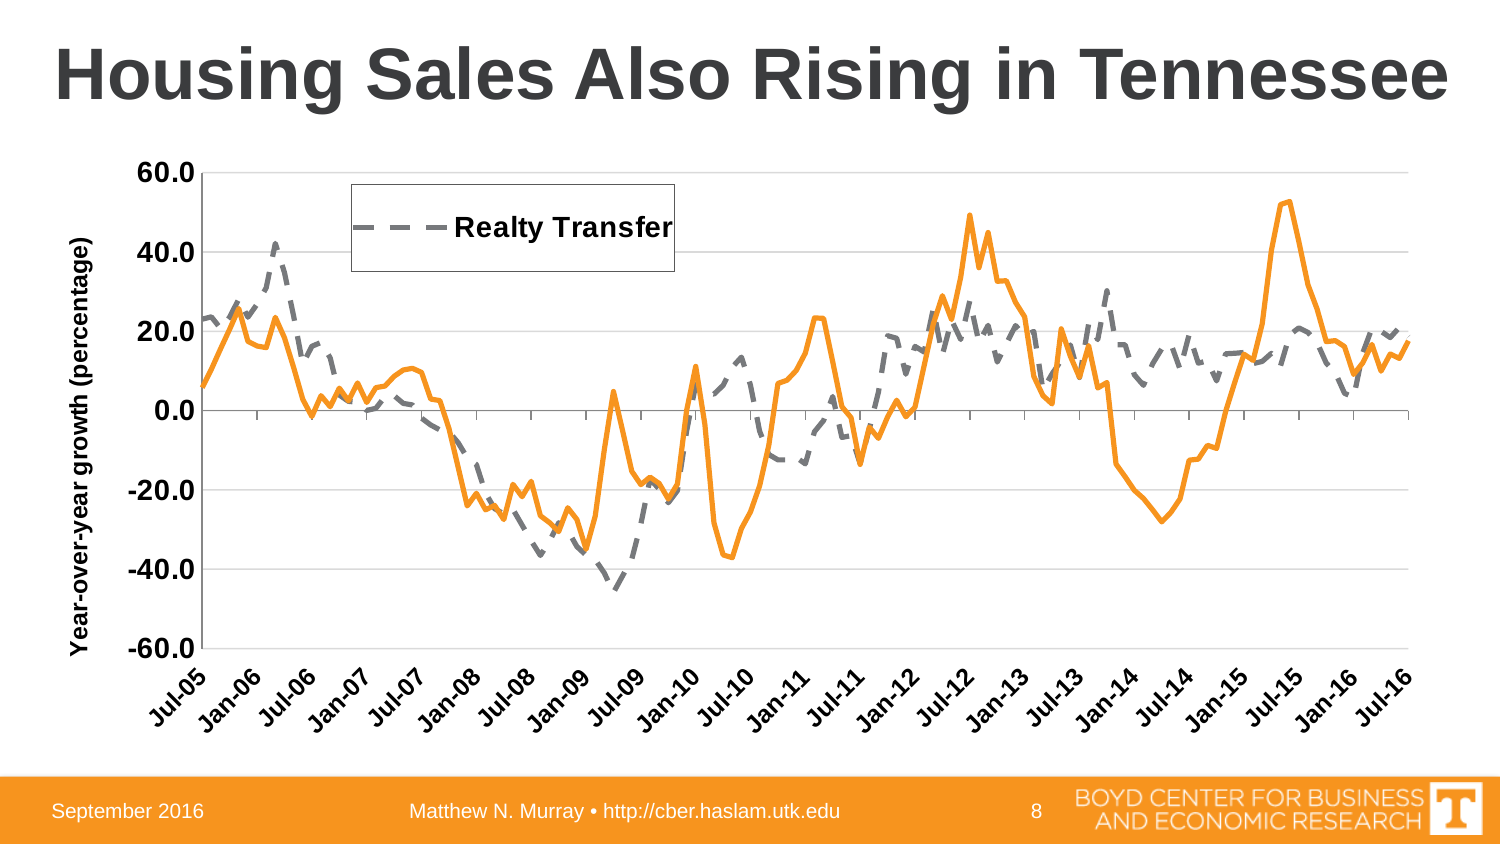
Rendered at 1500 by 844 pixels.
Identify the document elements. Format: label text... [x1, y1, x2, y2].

slide_number 8 [989, 788, 1058, 833]
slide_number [36, 788, 265, 833]
picture [1076, 782, 1483, 835]
footer Matthew N. Murray • http://cber.haslam.utk.edu [265, 788, 985, 833]
title Housing Sales Also Rising in Tennessee [39, 4, 1487, 137]
chart [49, 154, 1451, 766]
